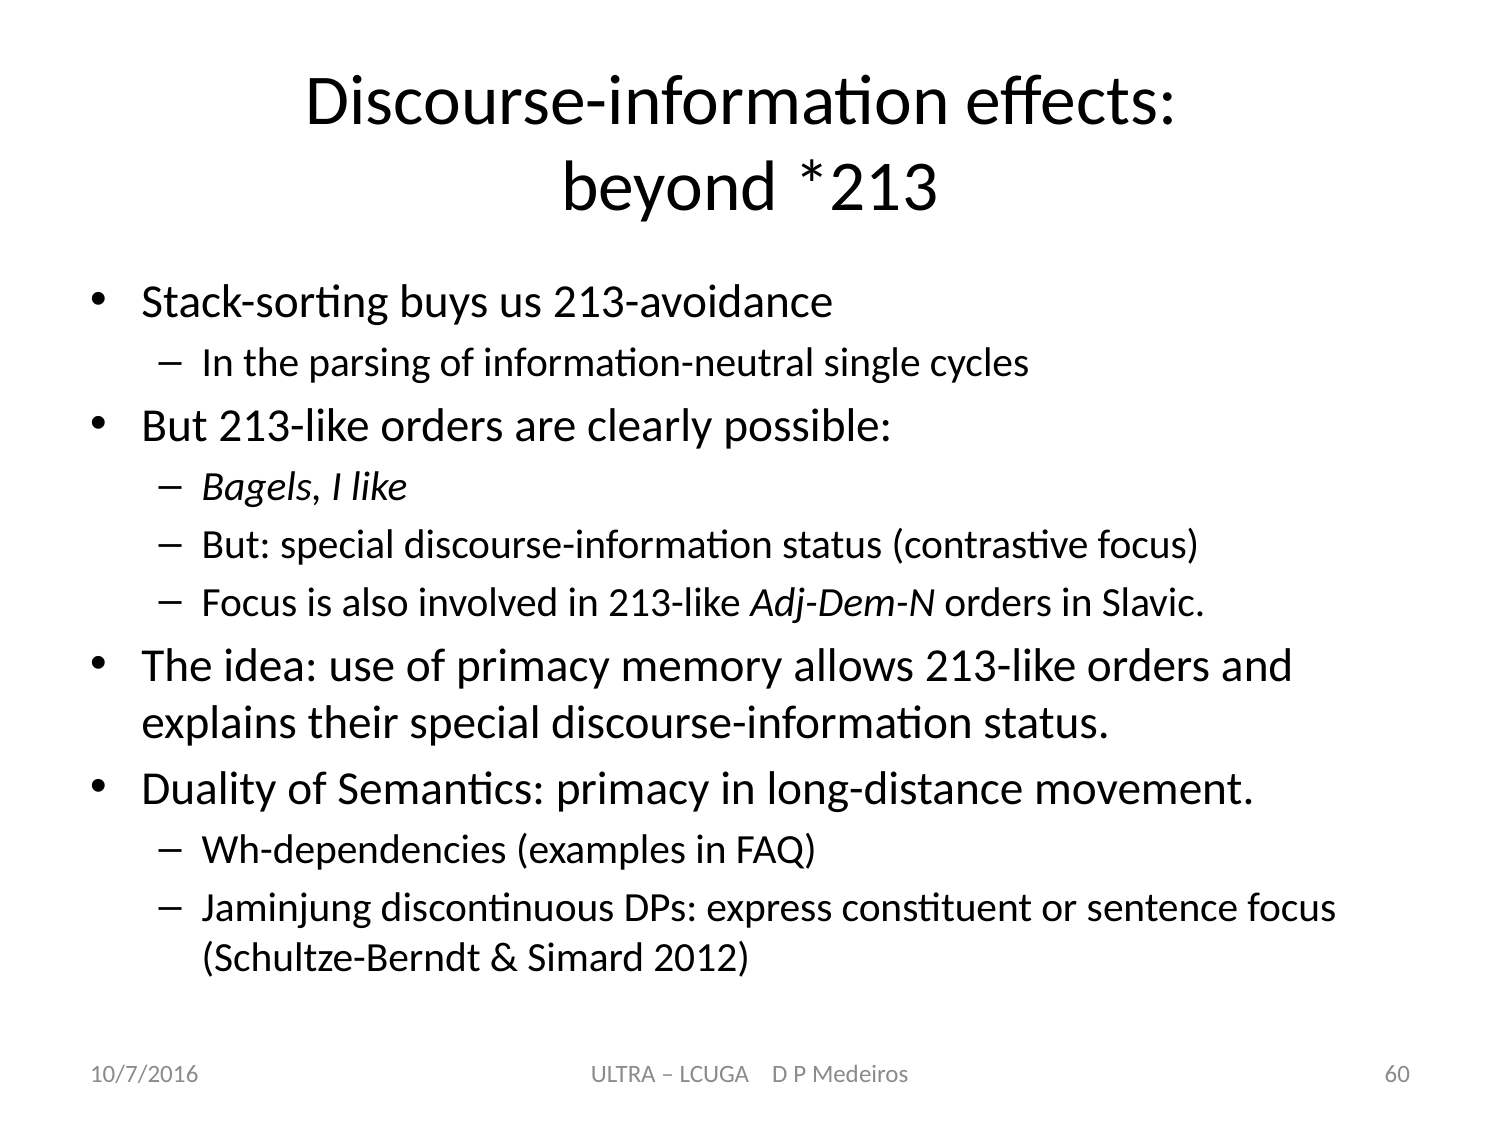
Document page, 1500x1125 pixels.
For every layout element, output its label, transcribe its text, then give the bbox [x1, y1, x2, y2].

list Stack-sorting buys us 213-avoidance In the parsing of information-neutral single cycles But 213-like orders are clearly possible: Bagels, I like But: special discourse-information status (contrastive focus) Focus is also involved in 213-like Adj-Dem-N orders in Slavic. The idea: use of primacy memory allows 213-like orders and explains their special discourse-information status. Duality of Semantics: primacy in long-distance movement. Wh-dependencies (examples in FAQ) Jaminjung discontinuous DPs: express constituent or sentence focus (Schultze-Berndt & Simard 2012) [75, 262, 1425, 1005]
slide_number 60 [1074, 1042, 1425, 1103]
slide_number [75, 1042, 425, 1103]
title Discourse-information effects: beyond *213 [75, 45, 1425, 233]
footer ULTRA – LCUGA D P Medeiros [512, 1042, 988, 1103]
